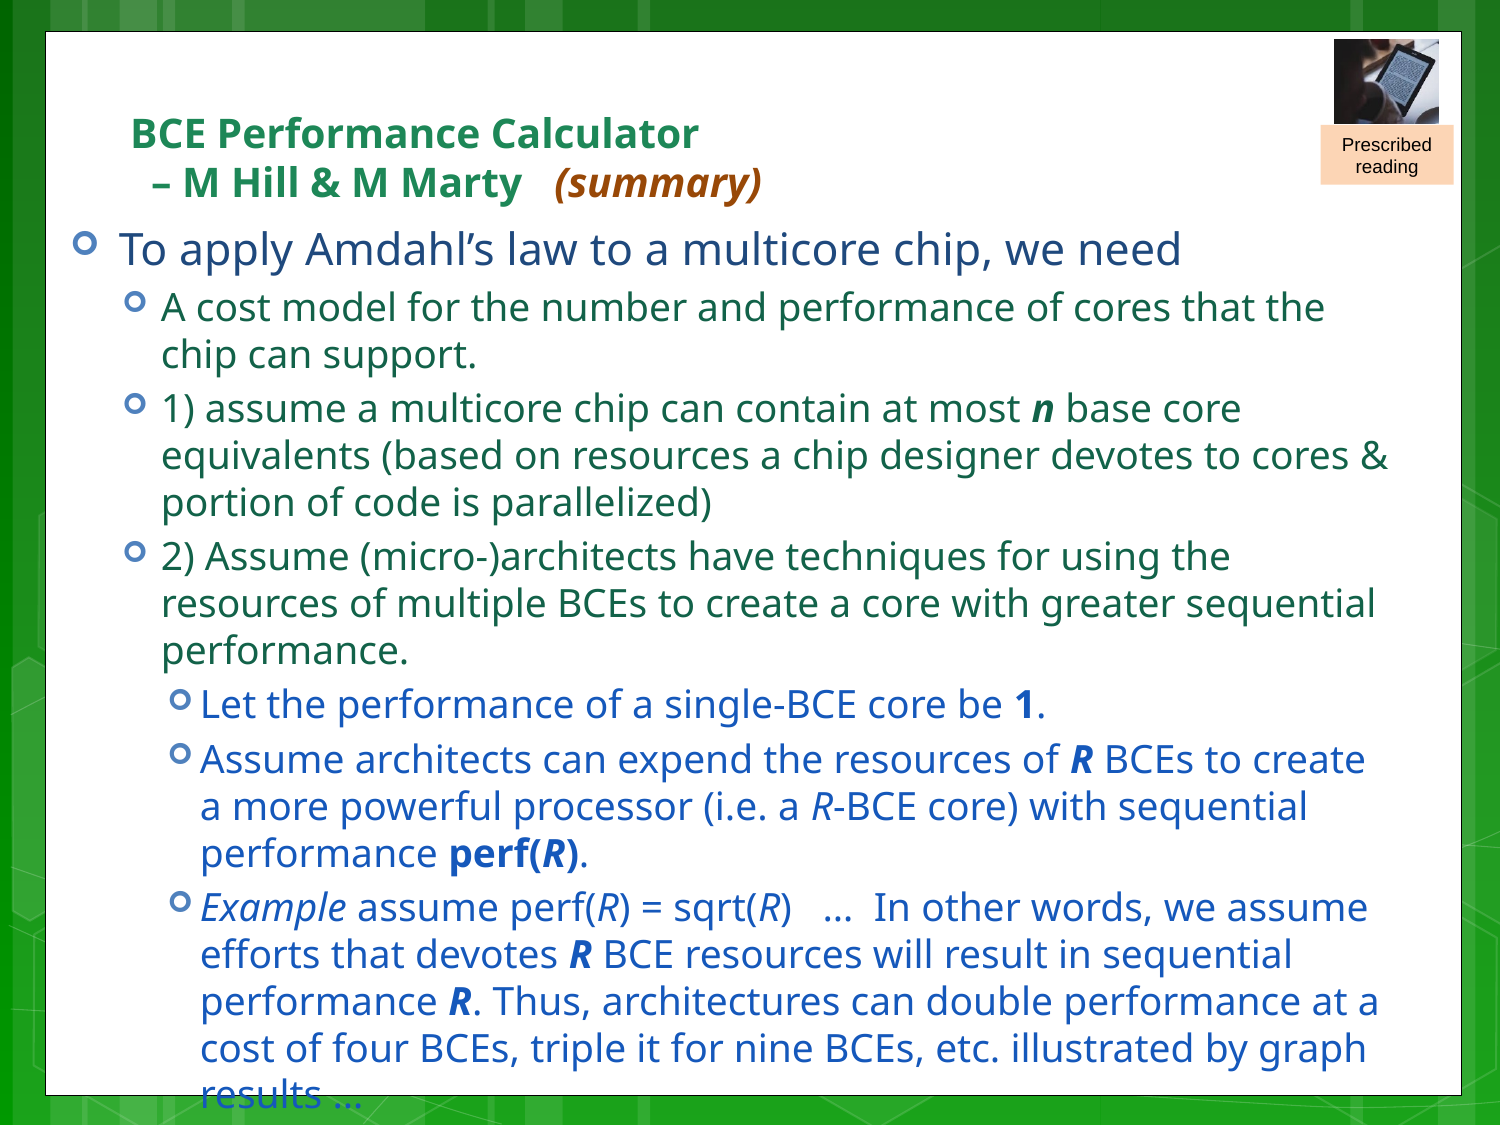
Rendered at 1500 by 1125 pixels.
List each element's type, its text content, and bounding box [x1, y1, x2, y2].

title BCE Performance Calculator – M Hill & M Marty (summary) [115, 99, 1378, 213]
list To apply Amdahl’s law to a multicore chip, we need A cost model for the number and performance of cores that the chip can support. 1) assume a multicore chip can contain at most n base core equivalents (based on resources a chip designer devotes to cores & portion of code is parallelized) 2) Assume (micro-)architects have techniques for using the resources of multiple BCEs to create a core with greater sequential performance. Let the performance of a single-BCE core be 1. Assume architects can expend the resources of R BCEs to create a more powerful processor (i.e. a R-BCE core) with sequential performance perf(R). Example assume perf(R) = sqrt(R) … In other words, we assume efforts that devotes R BCE resources will result in sequential performance R. Thus, architectures can double performance at a cost of four BCEs, triple it for nine BCEs, etc. illustrated by graph results … [55, 213, 1405, 1125]
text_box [1320, 39, 1454, 186]
